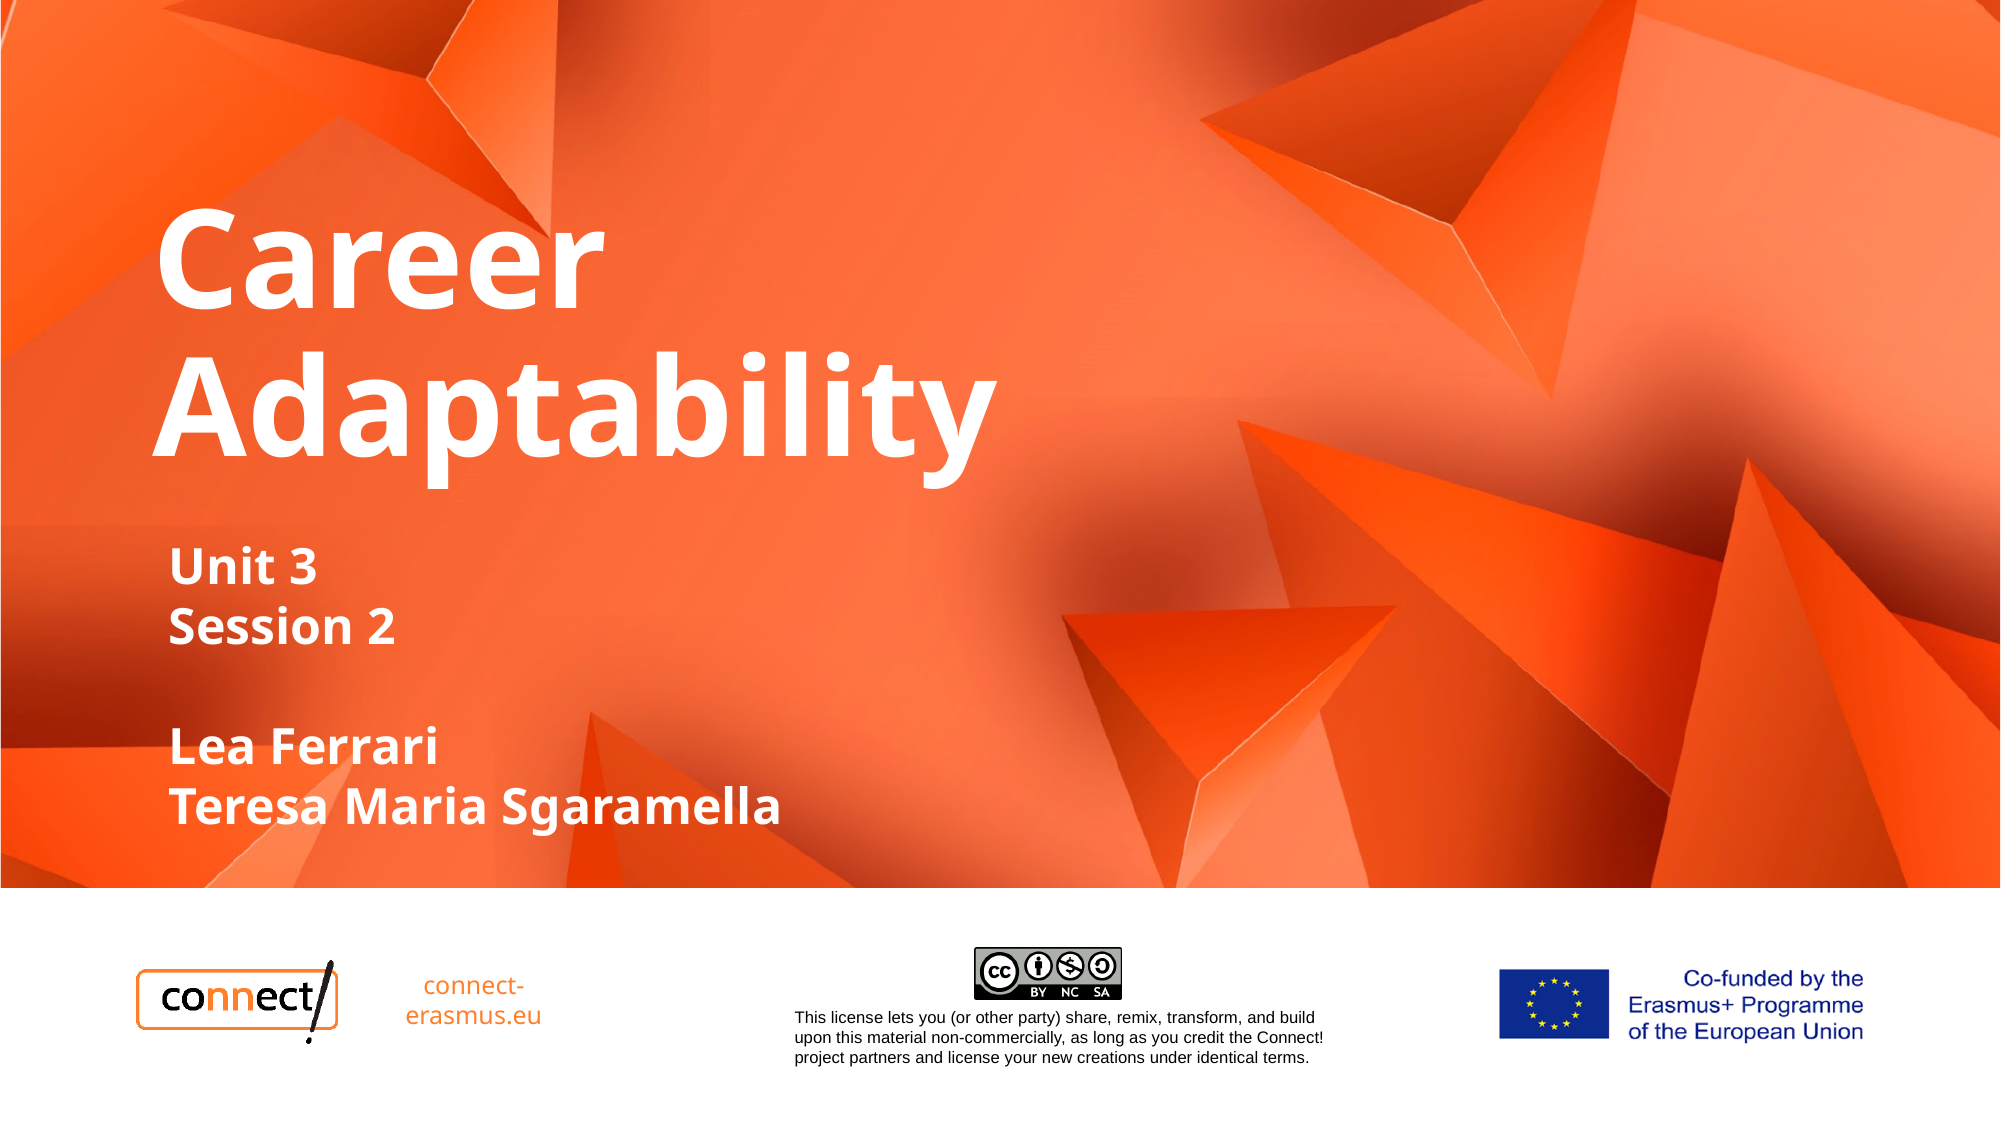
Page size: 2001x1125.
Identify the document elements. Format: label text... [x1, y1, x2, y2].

footer connect-erasmus.eu [341, 976, 607, 1022]
picture [1498, 968, 1863, 1044]
title Career Adaptability [137, 102, 1788, 495]
picture [136, 960, 338, 1044]
text_box Unit 3​ Session 2 Lea Ferrari Teresa Maria Sgaramella [153, 526, 1033, 842]
picture [3, 0, 1999, 888]
picture [974, 947, 1122, 1000]
text_box This license lets you (or other party) share, remix, transform, and build upon this material non-commercially, as long as you credit the Connect! project partners and license your new creations under identical terms. [779, 999, 1368, 1074]
